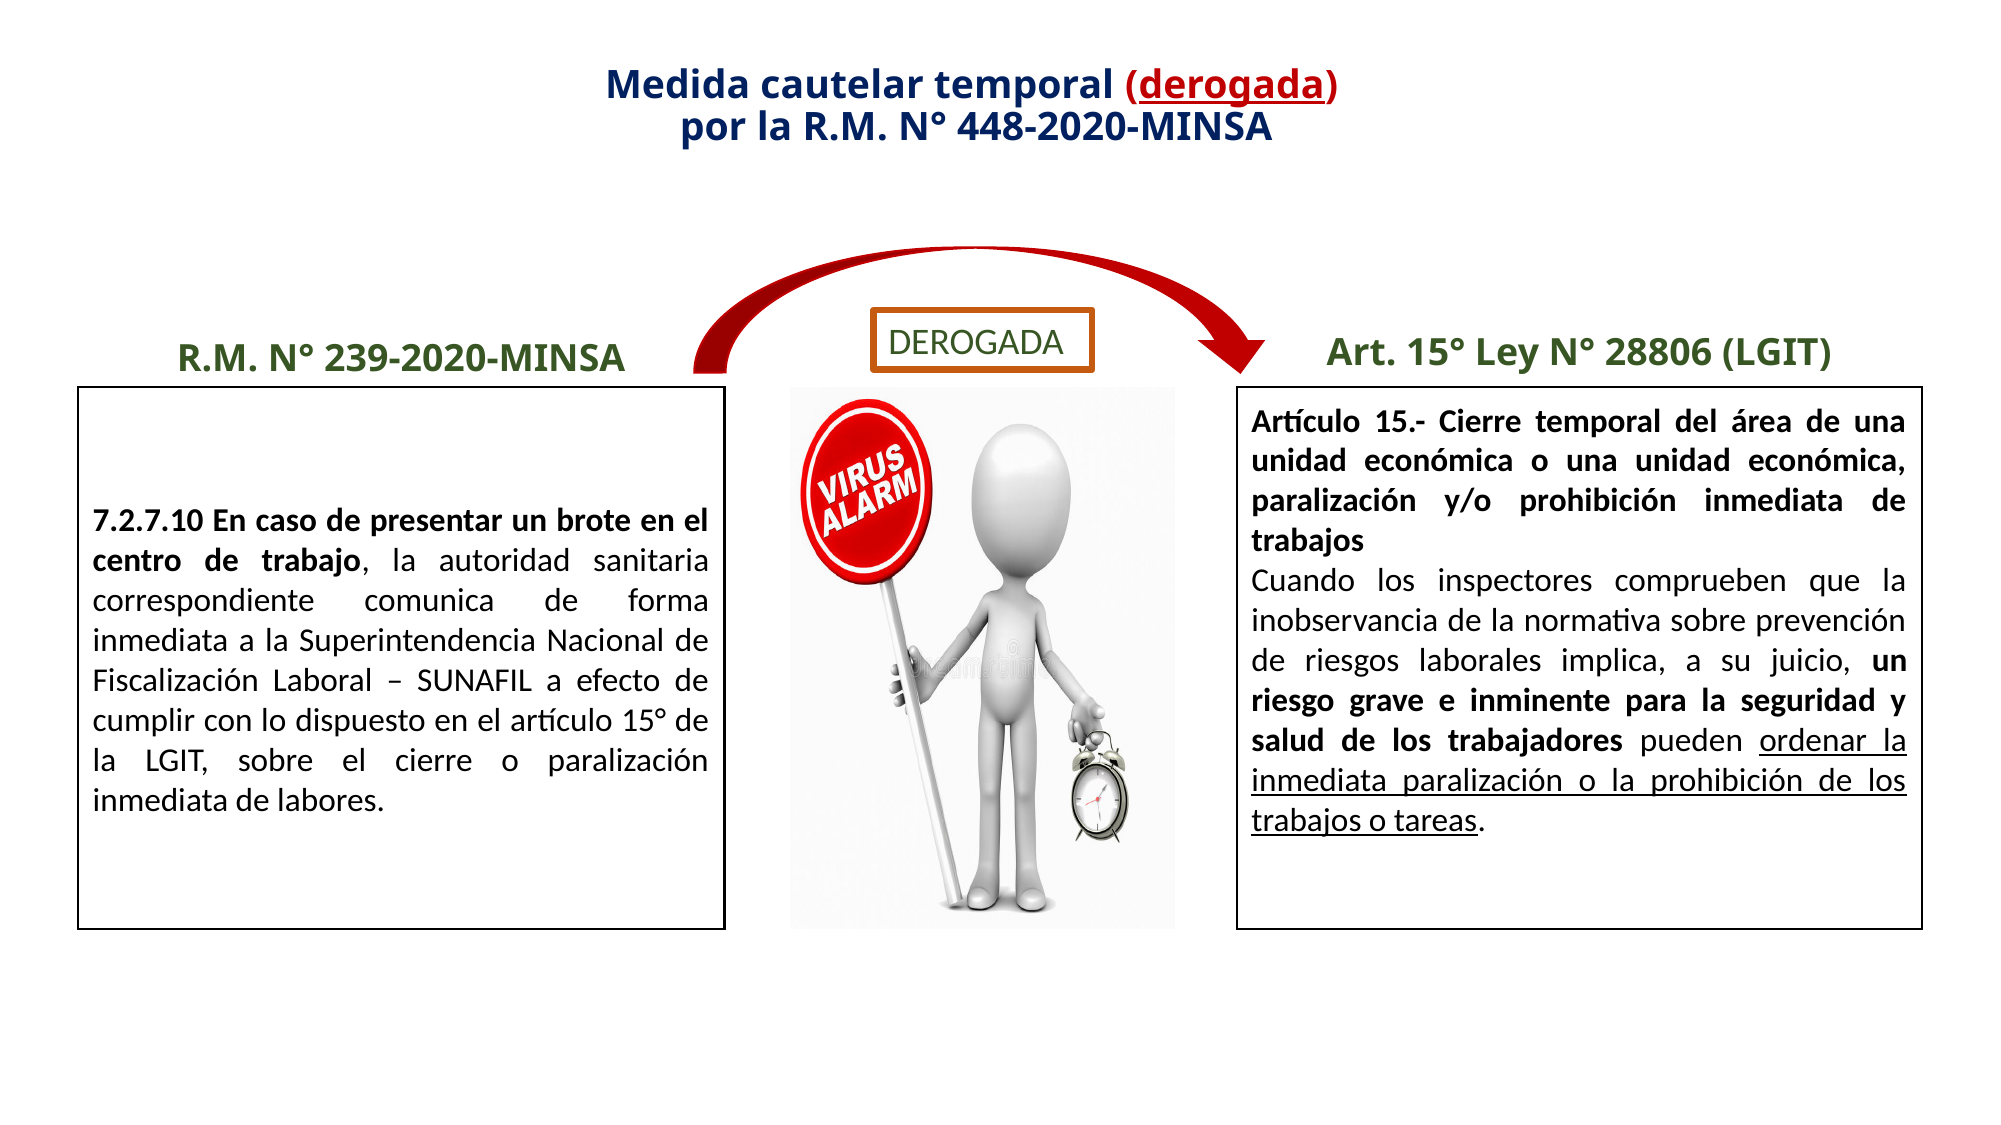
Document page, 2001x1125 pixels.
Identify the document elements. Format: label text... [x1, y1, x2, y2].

text_box Art. 15° Ley N° 28806 (LGIT) [1311, 320, 1847, 381]
picture [790, 387, 1175, 930]
text_box 7.2.7.10 En caso de presentar un brote en el centro de trabajo, la autoridad sanitaria correspondiente comunica de forma inmediata a la Superintendencia Nacional de Fiscalización Laboral – SUNAFIL a efecto de cumplir con lo dispuesto en el artículo 15° de la LGIT, sobre el cierre o paralización inmediata de labores. [77, 386, 726, 930]
title Medida cautelar temporal (derogada) por la R.M. N° 448-2020-MINSA [574, 39, 1379, 174]
text_box R.M. N° 239-2020-MINSA [162, 326, 641, 386]
text_box DEROGADA [873, 309, 1093, 370]
text_box [693, 246, 1266, 374]
text_box Artículo 15.- Cierre temporal del área de una unidad económica o una unidad económica, paralización y/o prohibición inmediata de trabajos Cuando los inspectores comprueben que la inobservancia de la normativa sobre prevención de riesgos laborales implica, a su juicio, un riesgo grave e inminente para la seguridad y salud de los trabajadores pueden ordenar la inmediata paralización o la prohibición de los trabajos o tareas. [1236, 386, 1923, 930]
